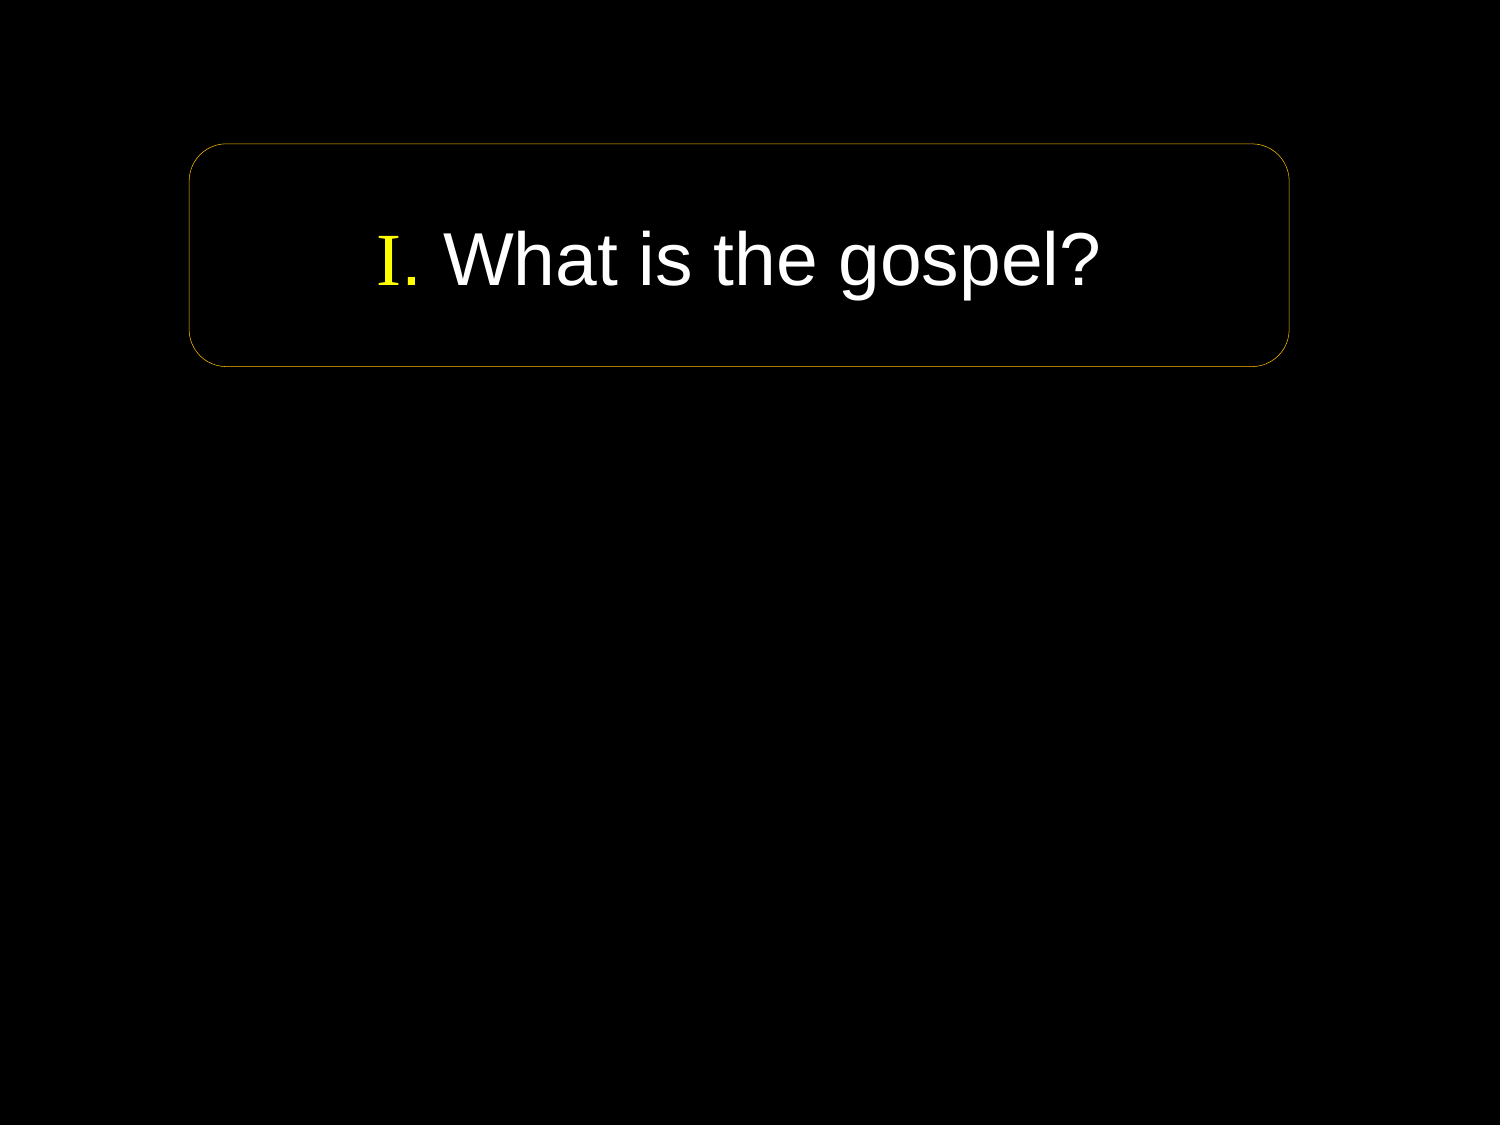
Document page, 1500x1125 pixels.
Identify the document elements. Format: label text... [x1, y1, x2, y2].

text_box I. What is the gospel? [186, 141, 1292, 369]
